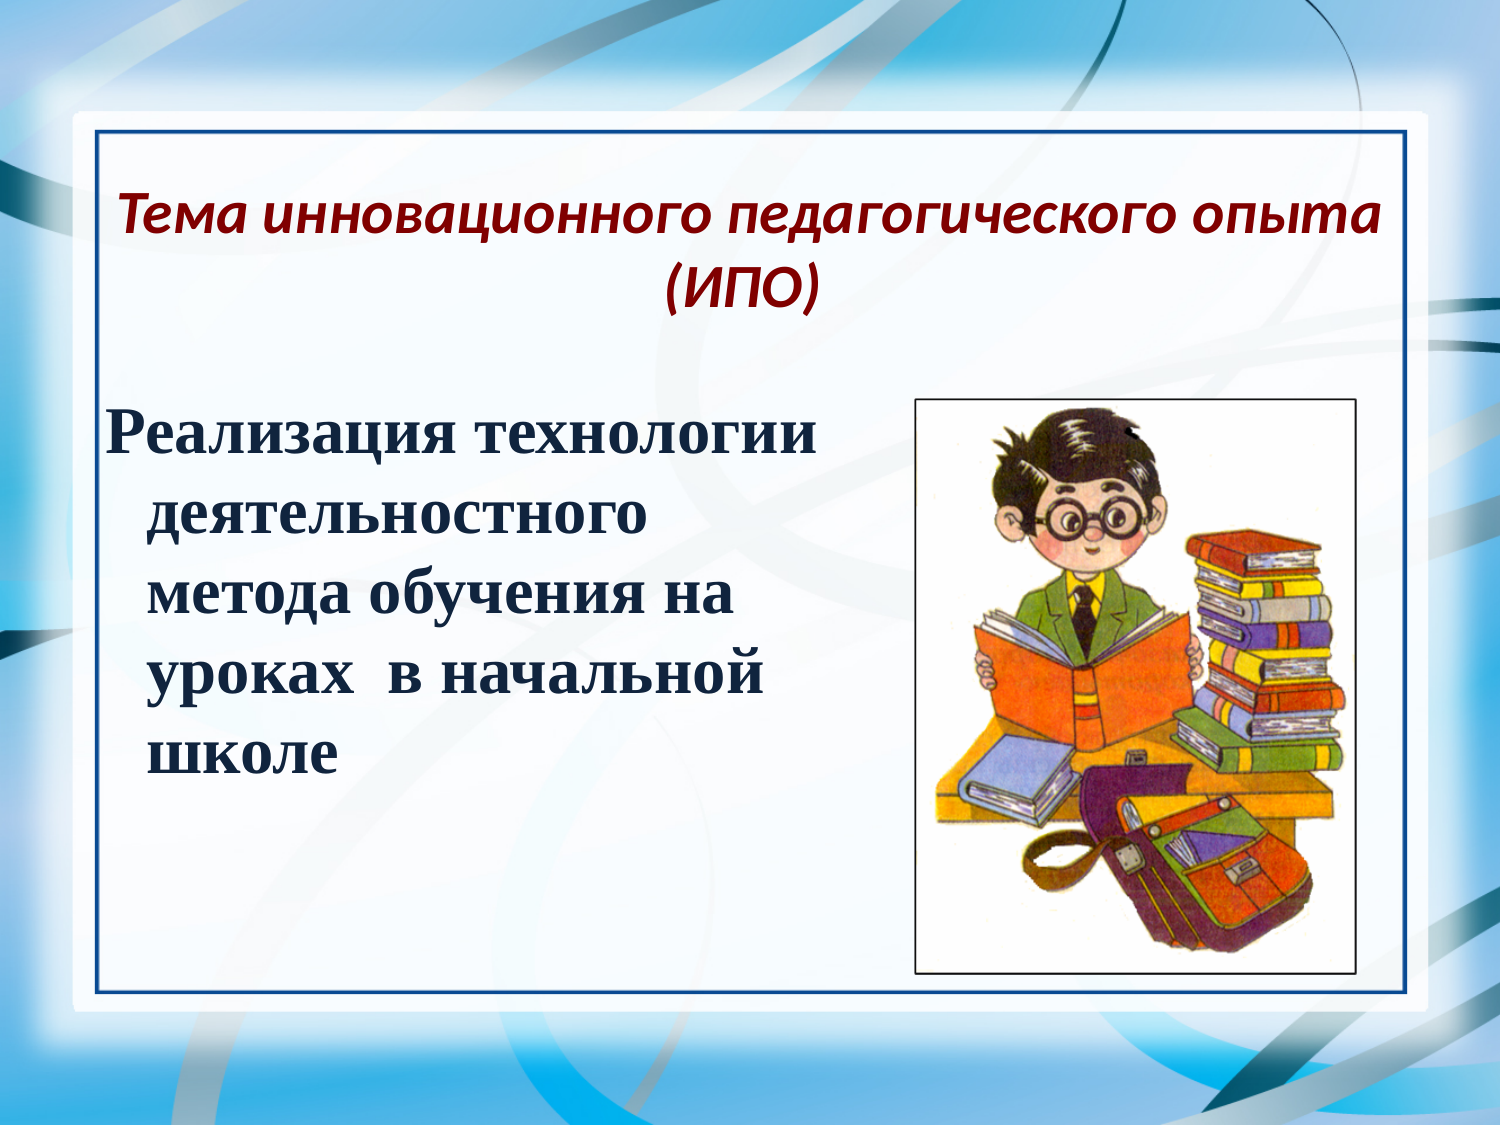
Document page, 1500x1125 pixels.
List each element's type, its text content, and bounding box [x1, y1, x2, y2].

title Тема инновационного педагогического опыта (ИПО) [75, 164, 1425, 329]
picture [0, 0, 1500, 1125]
list Реализация технологии деятельностного метода обучения на уроках в начальной школе [75, 246, 868, 1005]
